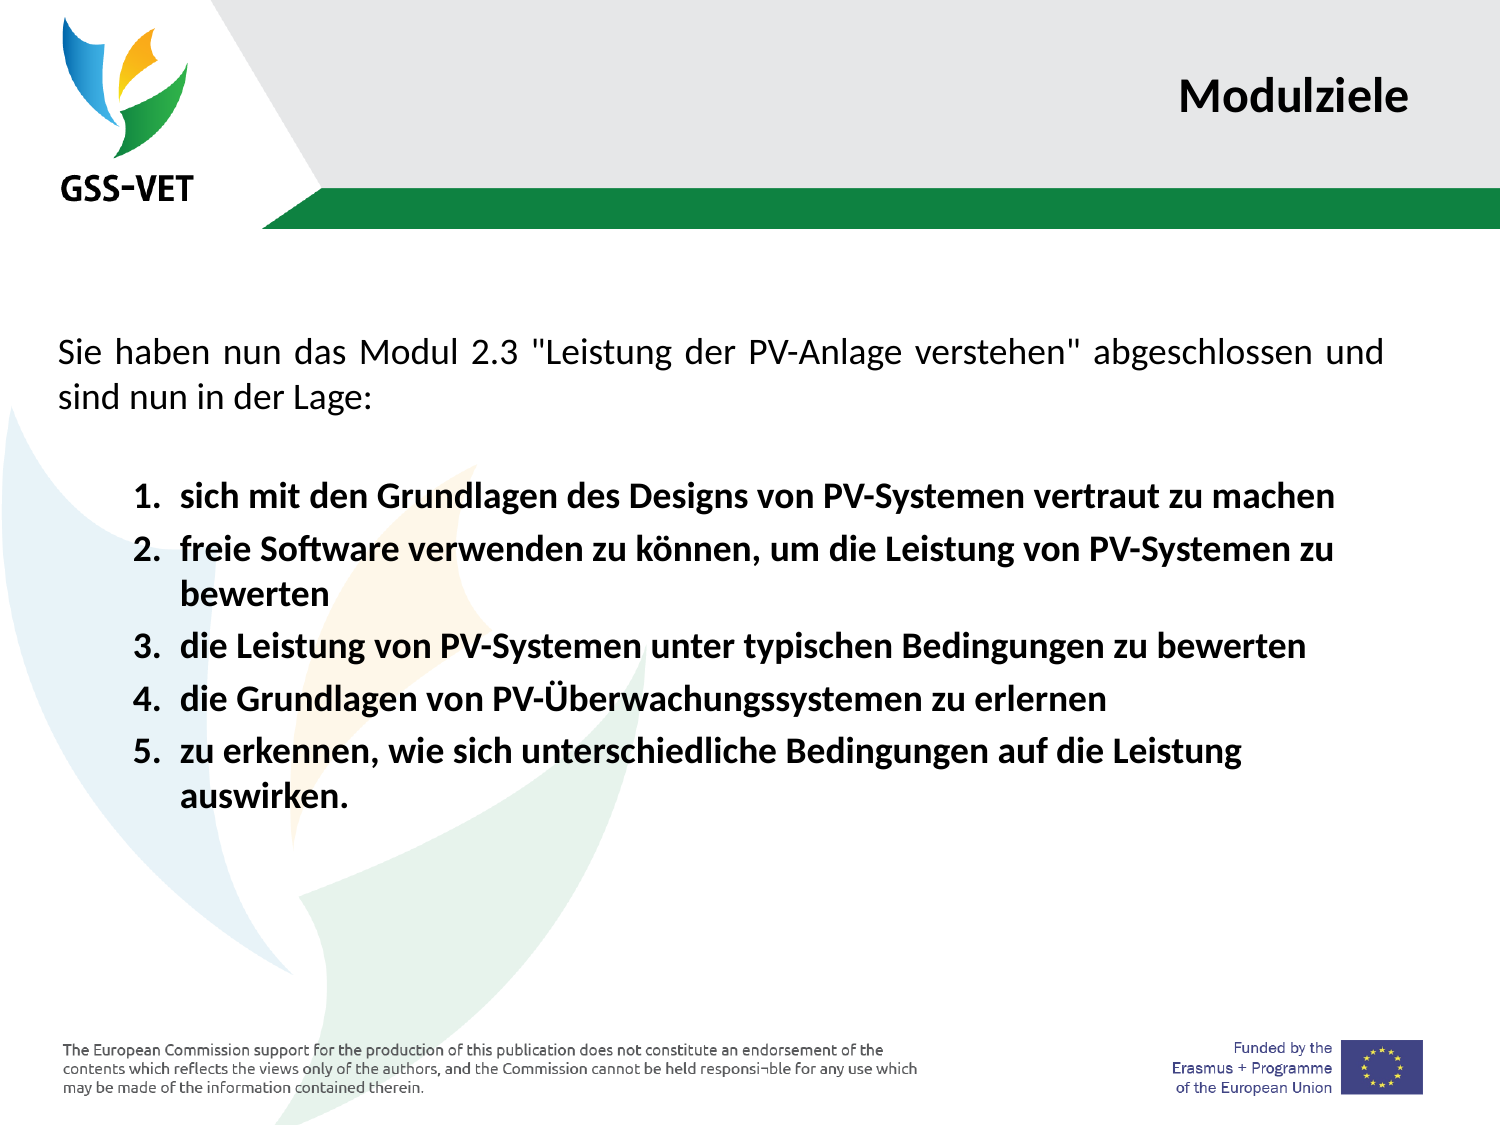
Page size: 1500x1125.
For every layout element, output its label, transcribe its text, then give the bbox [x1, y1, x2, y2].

title Modulziele [324, 0, 1425, 185]
picture [0, 0, 1500, 1125]
list Sie haben nun das Modul 2.3 "Leistung der PV-Anlage verstehen" abgeschlossen und sind nun in der Lage: sich mit den Grundlagen des Designs von PV-Systemen vertraut zu machen freie Software verwenden zu können, um die Leistung von PV-Systemen zu bewerten die Leistung von PV-Systemen unter typischen Bedingungen zu bewerten die Grundlagen von PV-Überwachungssystemen zu erlernen zu erkennen, wie sich unterschiedliche Bedingungen auf die Leistung auswirken. [42, 267, 1402, 965]
